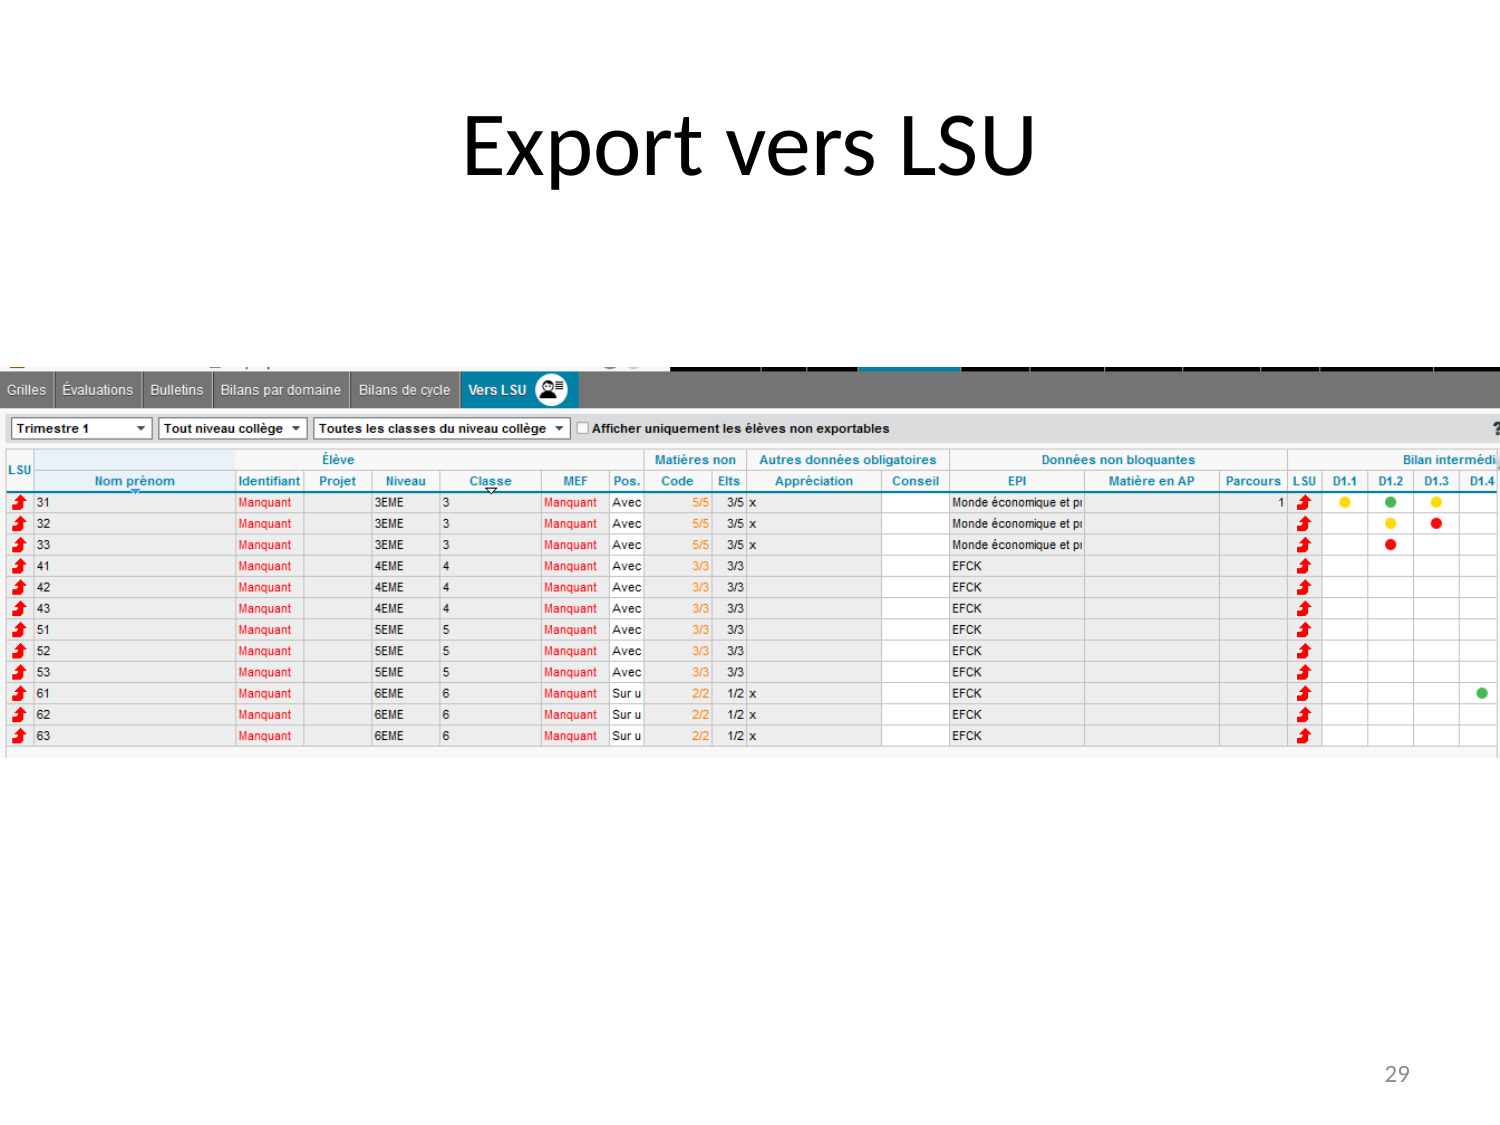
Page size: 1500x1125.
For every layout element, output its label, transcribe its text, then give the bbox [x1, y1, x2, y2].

picture [0, 366, 1500, 758]
title Export vers LSU [75, 45, 1425, 233]
slide_number 29 [1074, 1042, 1425, 1103]
